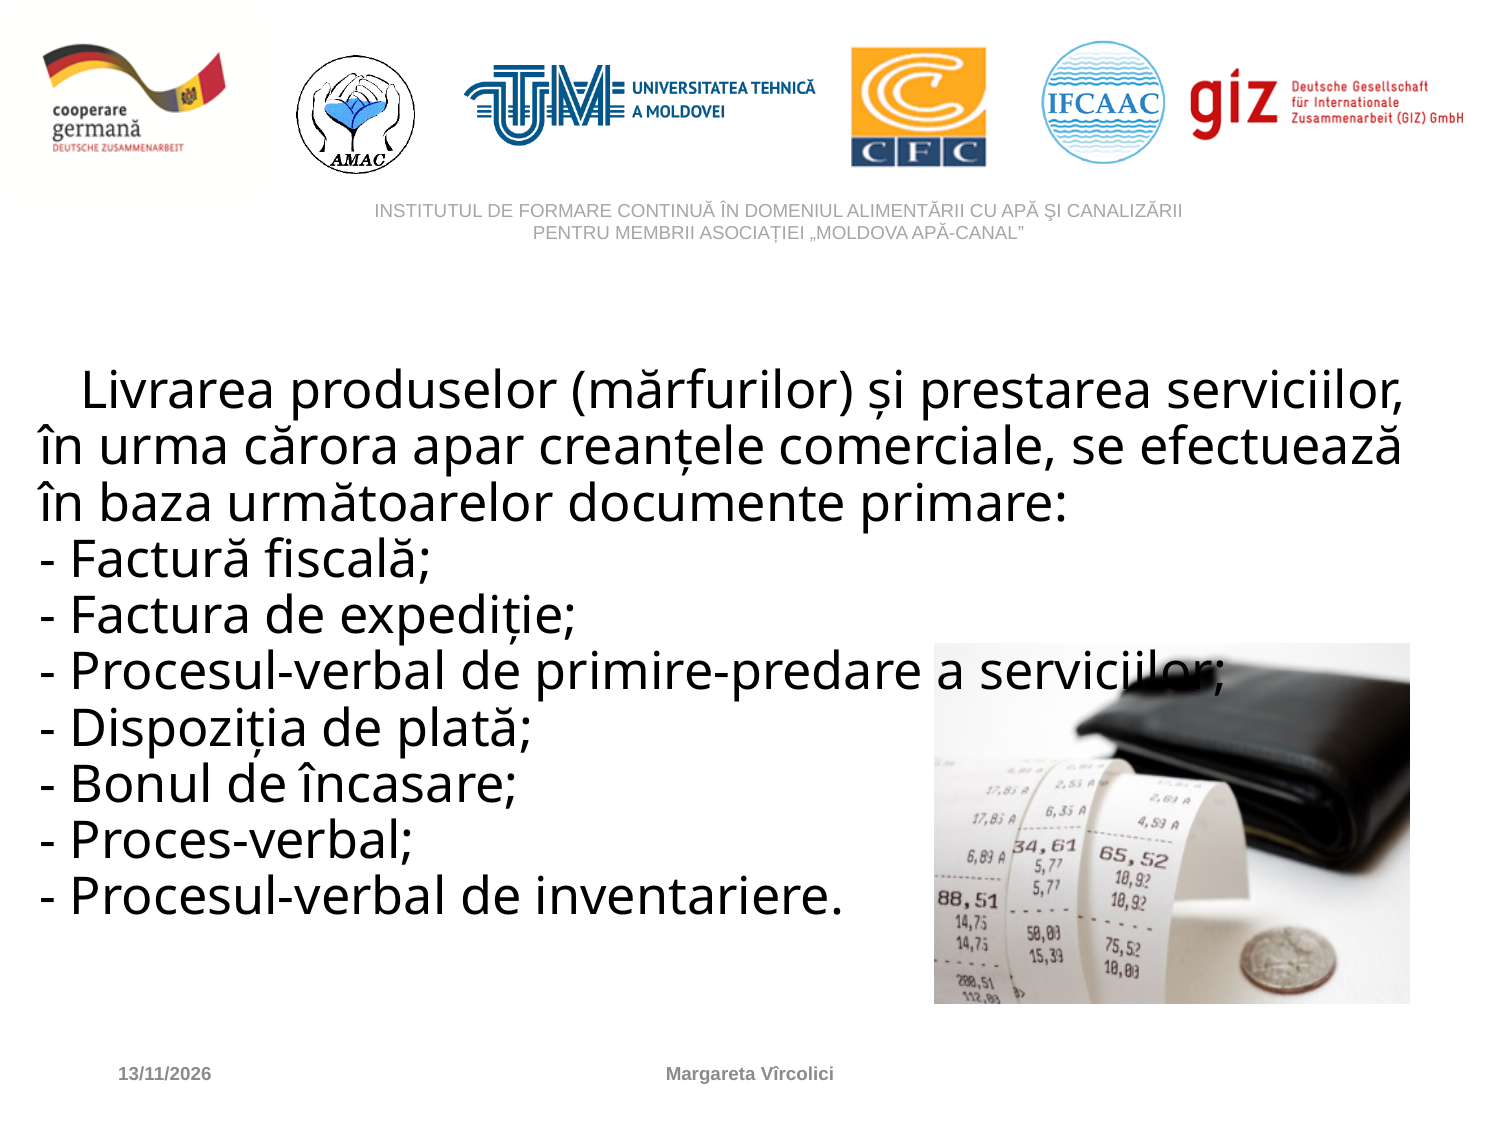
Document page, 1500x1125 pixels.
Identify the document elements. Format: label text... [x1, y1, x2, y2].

picture [2, 1, 270, 206]
picture [849, 37, 991, 179]
picture [1179, 62, 1477, 154]
picture [1034, 32, 1172, 170]
picture [454, 59, 821, 152]
footer Margareta Vîrcolici [496, 1042, 1004, 1103]
picture [934, 643, 1410, 1004]
text_box INSTITUTUL DE FORMARE CONTINUĂ ÎN DOMENIUL ALIMENTĂRII CU APĂ ŞI CANALIZĂRII PENTRU MEMBRII ASOCIAȚIEI „MOLDOVA APĂ-CANAL” [190, 171, 1366, 251]
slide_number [103, 1042, 441, 1103]
title Livrarea produselor (mărfurilor) şi prestarea serviciilor, în urma cărora apar creanţele comerciale, se efectuează în baza următoarelor documente primare: - Factură fiscală; - Factura de expediţie; - Procesul-verbal de primire-predare a serviciilor; - Dispoziţia de plată; - Bonul de încasare; - Proces-verbal; - Procesul-verbal de inventariere. [24, 302, 1475, 1028]
picture [296, 55, 415, 174]
